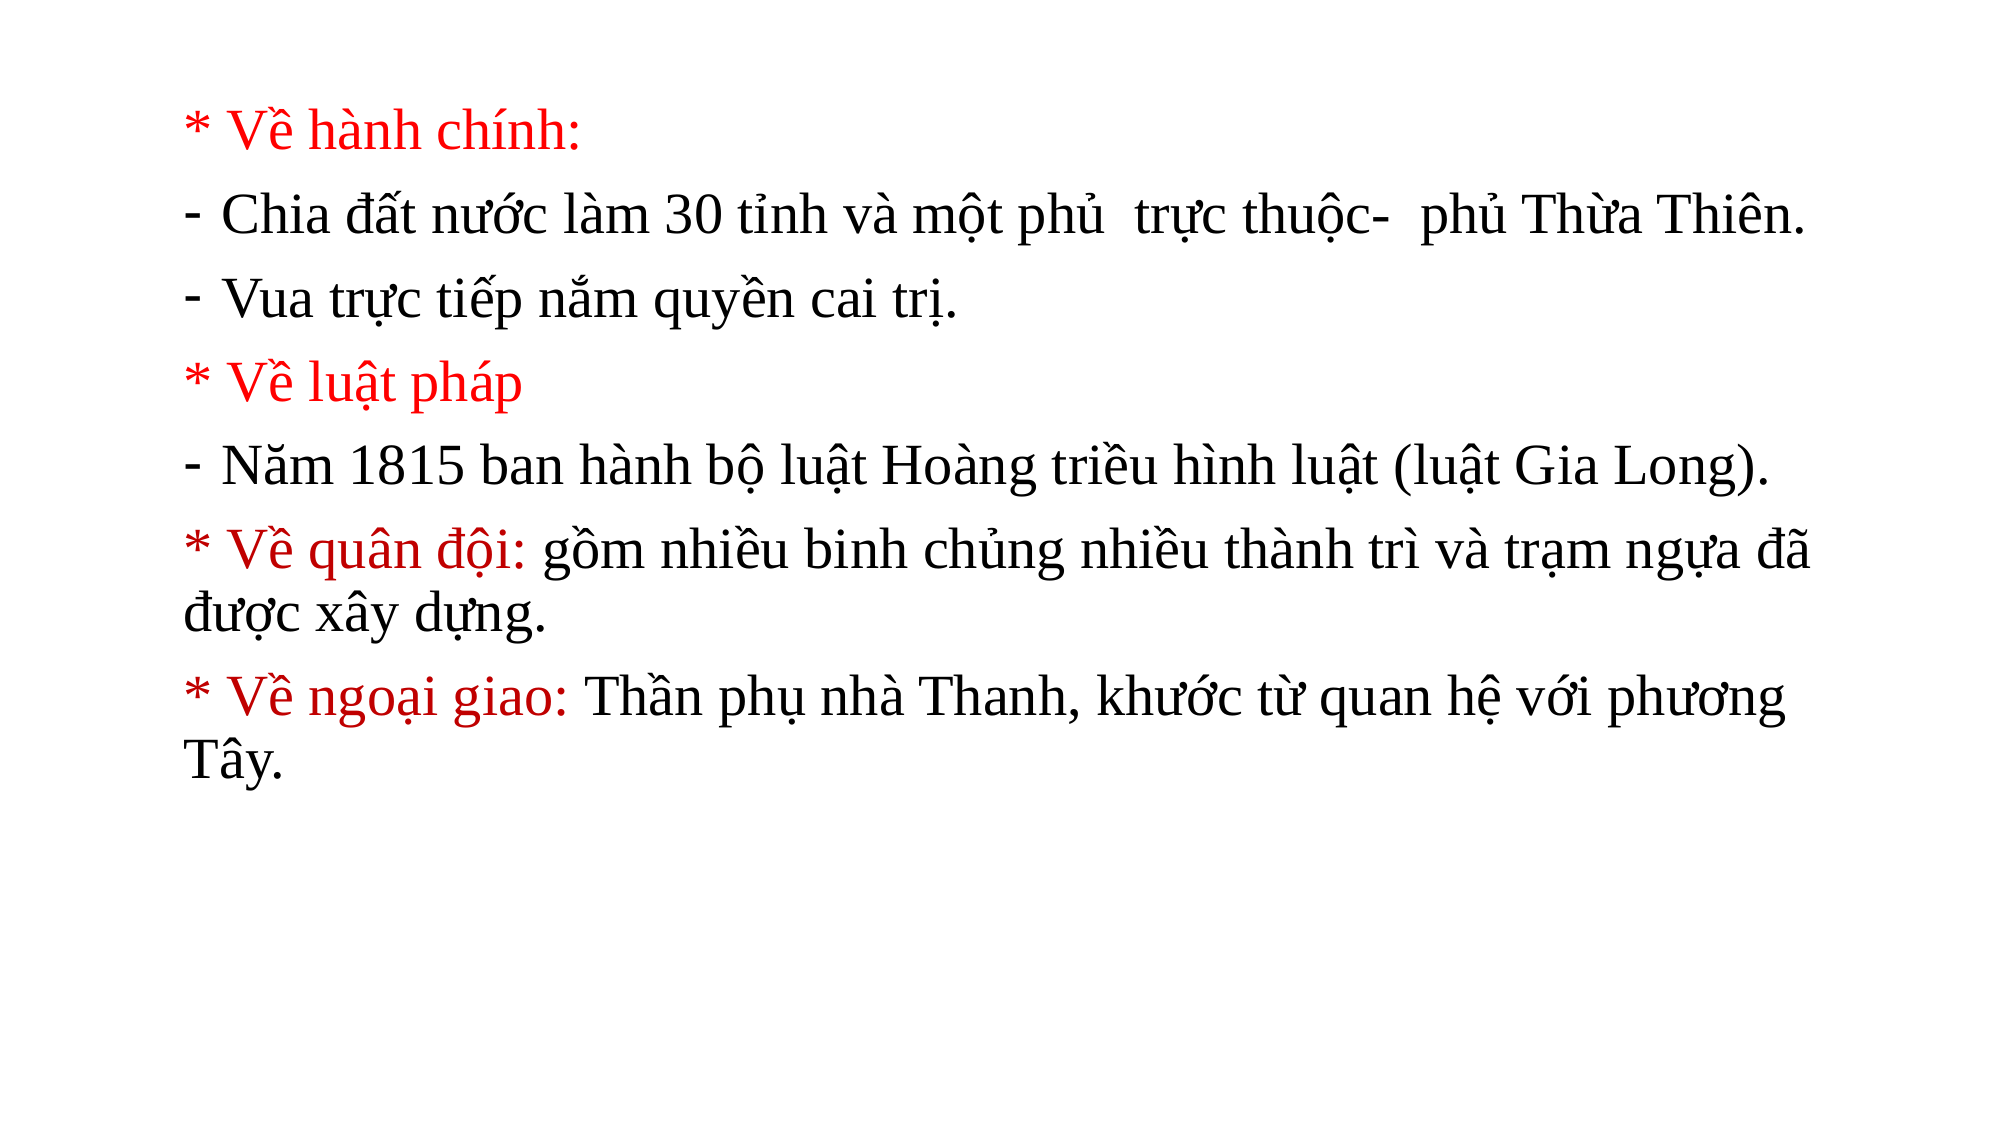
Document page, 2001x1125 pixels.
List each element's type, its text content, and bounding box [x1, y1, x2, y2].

list * Về hành chính: Chia đất nước làm 30 tỉnh và một phủ trực thuộc- phủ Thừa Thiên. Vua trực tiếp nắm quyền cai trị. * Về luật pháp Năm 1815 ban hành bộ luật Hoàng triều hình luật (luật Gia Long). * Về quân đội: gồm nhiều binh chủng nhiều thành trì và trạm ngựa đã được xây dựng. * Về ngoại giao: Thần phụ nhà Thanh, khước từ quan hệ với phương Tây. [168, 91, 1894, 1032]
